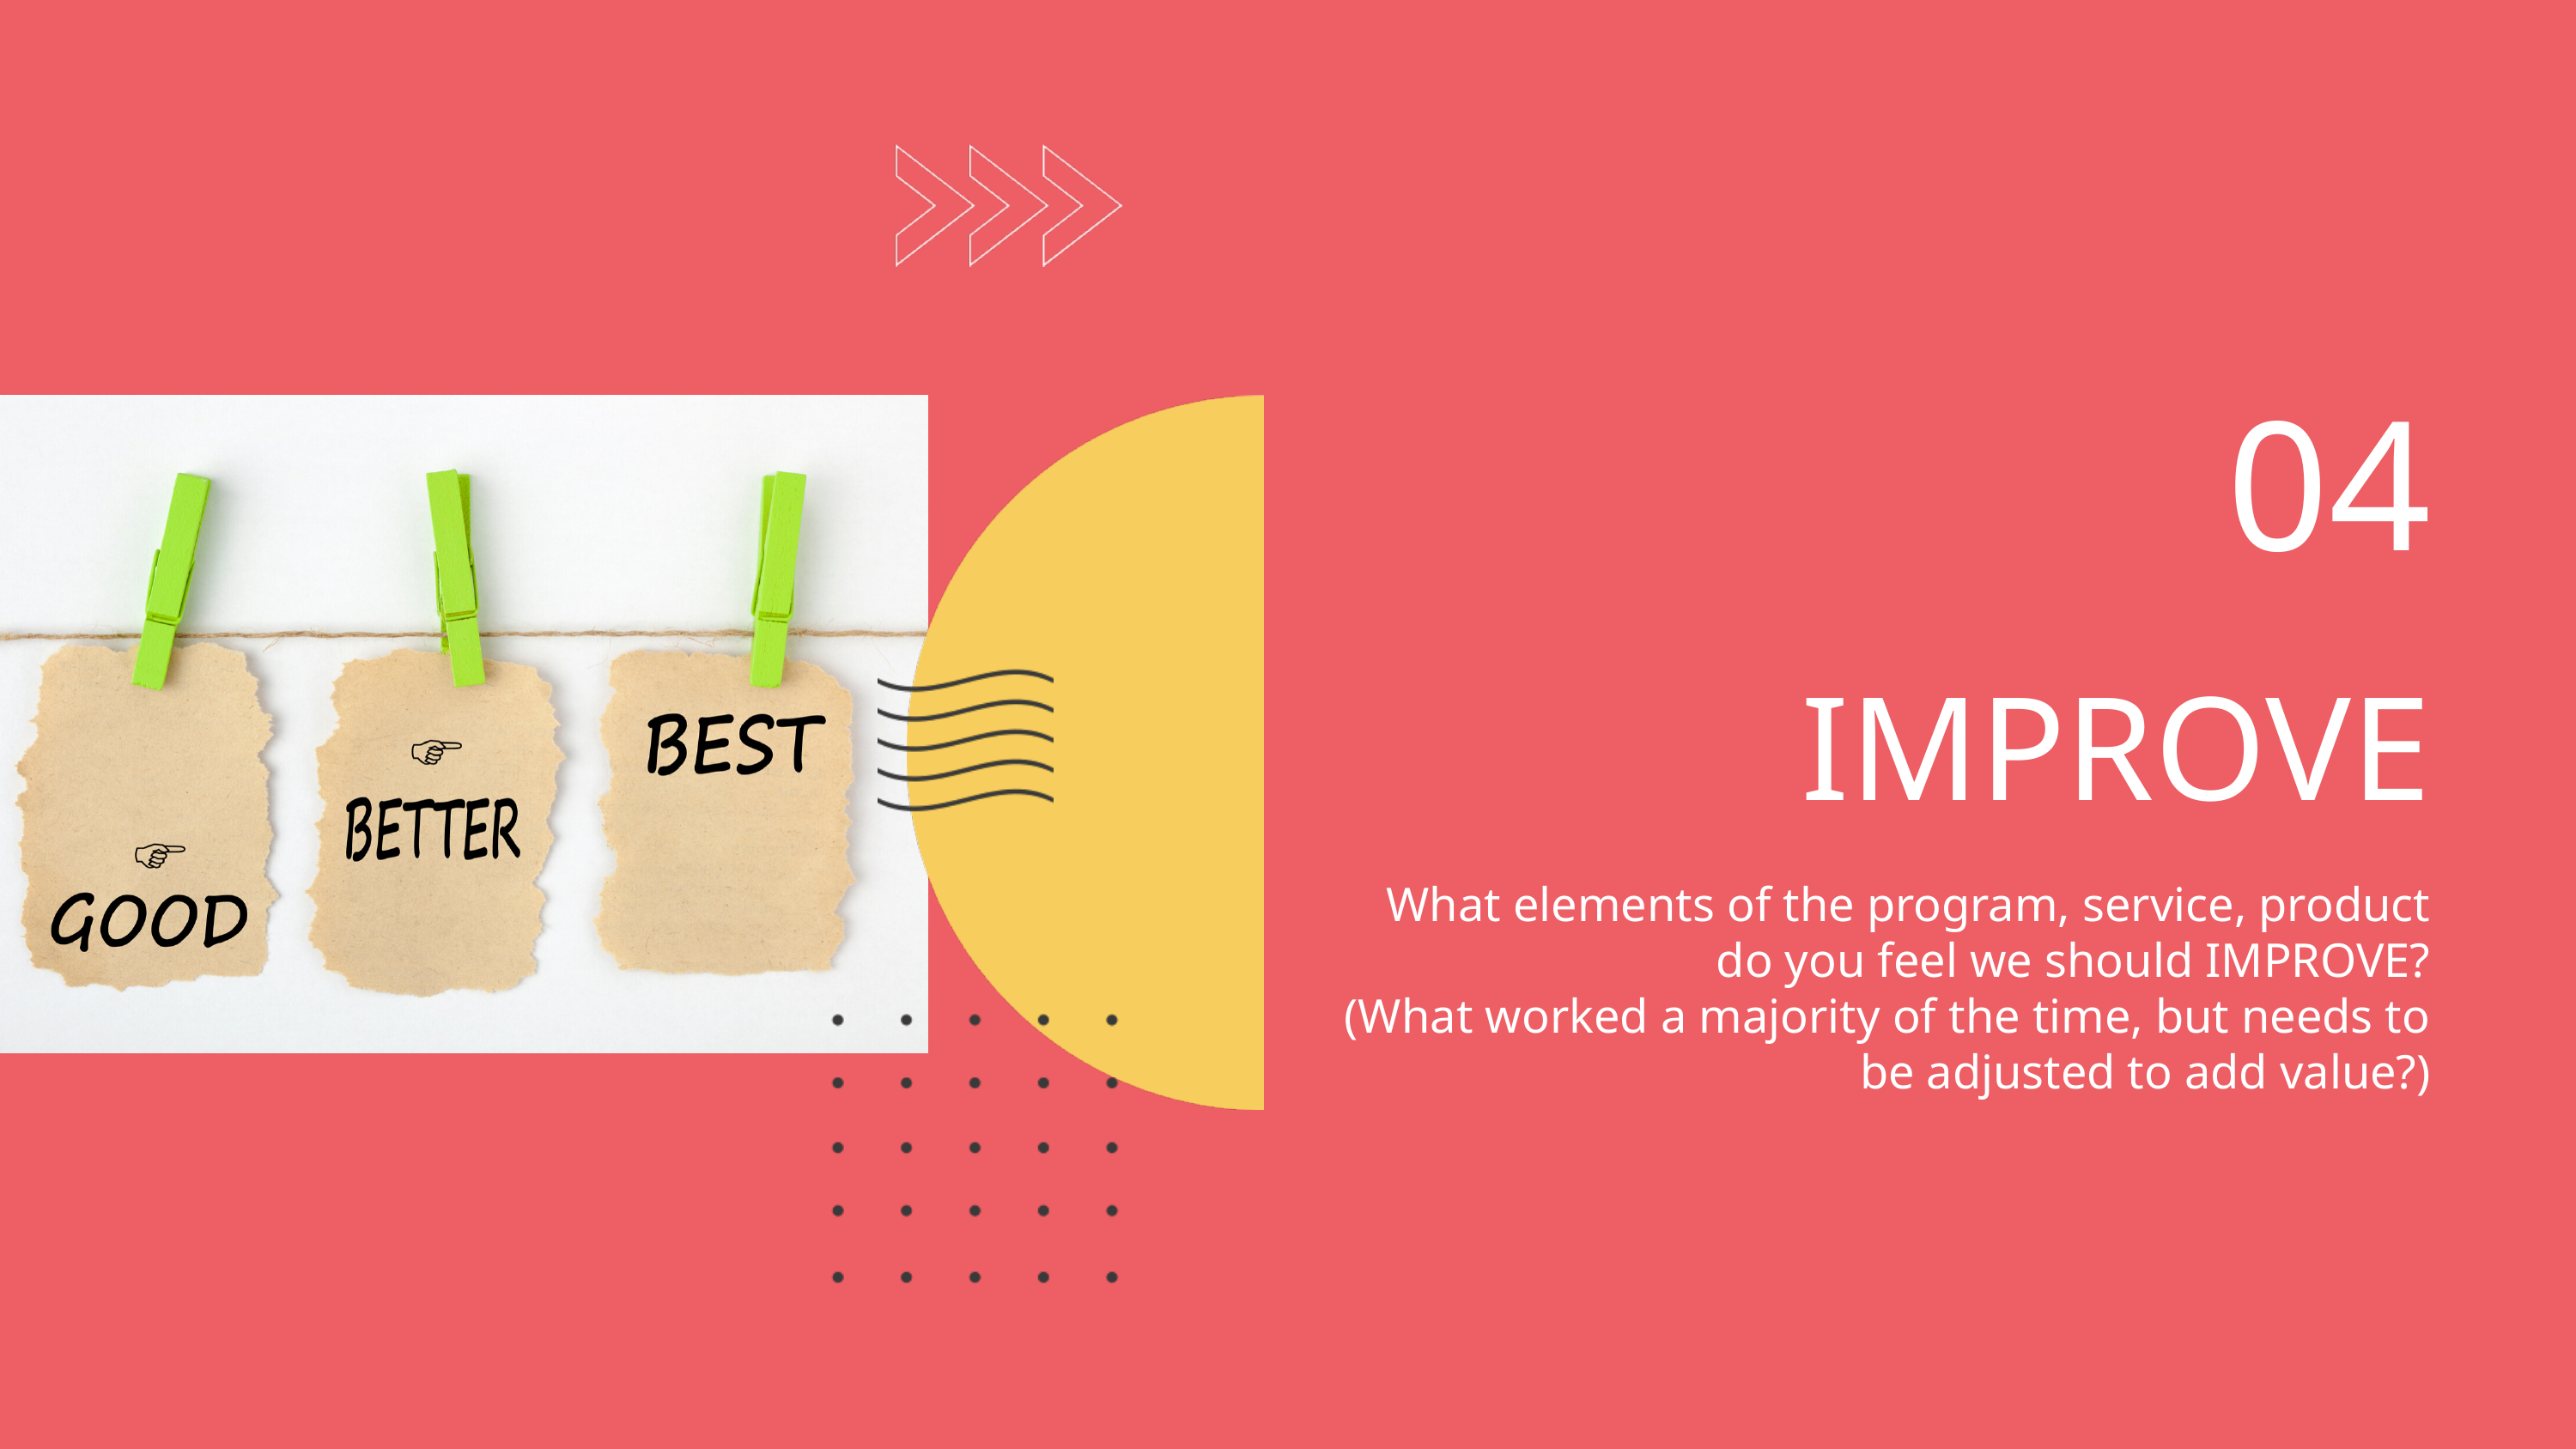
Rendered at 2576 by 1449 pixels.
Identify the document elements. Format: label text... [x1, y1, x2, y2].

picture [893, 144, 1122, 268]
text_box What elements of the program, service, product do you feel we should IMPROVE? (What worked a majority of the time, but needs to be adjusted to add value?) [1337, 875, 2432, 1099]
picture [0, 395, 1443, 1287]
text_box 04 [1337, 389, 2432, 586]
text_box IMPROVE [1447, 671, 2432, 829]
